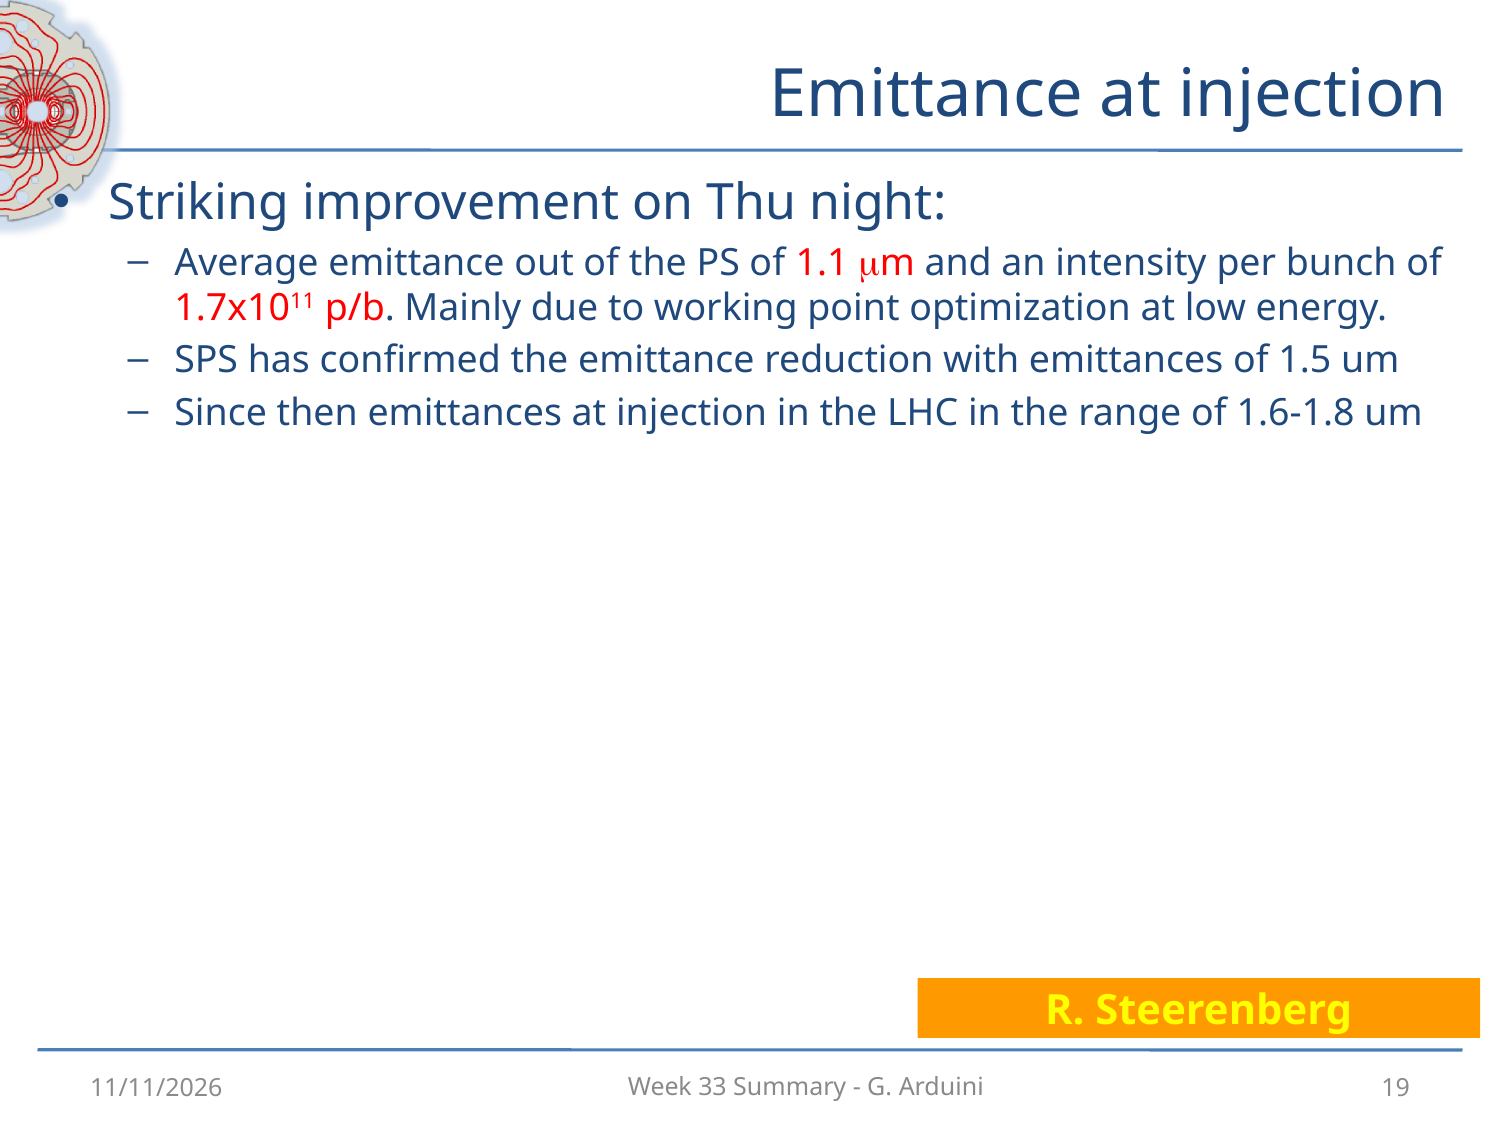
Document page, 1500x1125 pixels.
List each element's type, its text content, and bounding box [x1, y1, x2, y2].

title Emittance at injection [262, 24, 1463, 156]
text_box R. Steerenberg [1204, 976, 1482, 1040]
slide_number 19 [1074, 1074, 1425, 1103]
picture [279, 474, 1200, 1051]
footer Week 33 Summary - G. Arduini [275, 1074, 1074, 1100]
list Striking improvement on Thu night: Average emittance out of the PS of 1.1 mm and an intensity per bunch of 1.7x1011 p/b. Mainly due to working point optimization at low energy. SPS has confirmed the emittance reduction with emittances of 1.5 um Since then emittances at injection in the LHC in the range of 1.6-1.8 um [37, 162, 1463, 1026]
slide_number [75, 1074, 425, 1103]
picture [0, 2, 109, 220]
